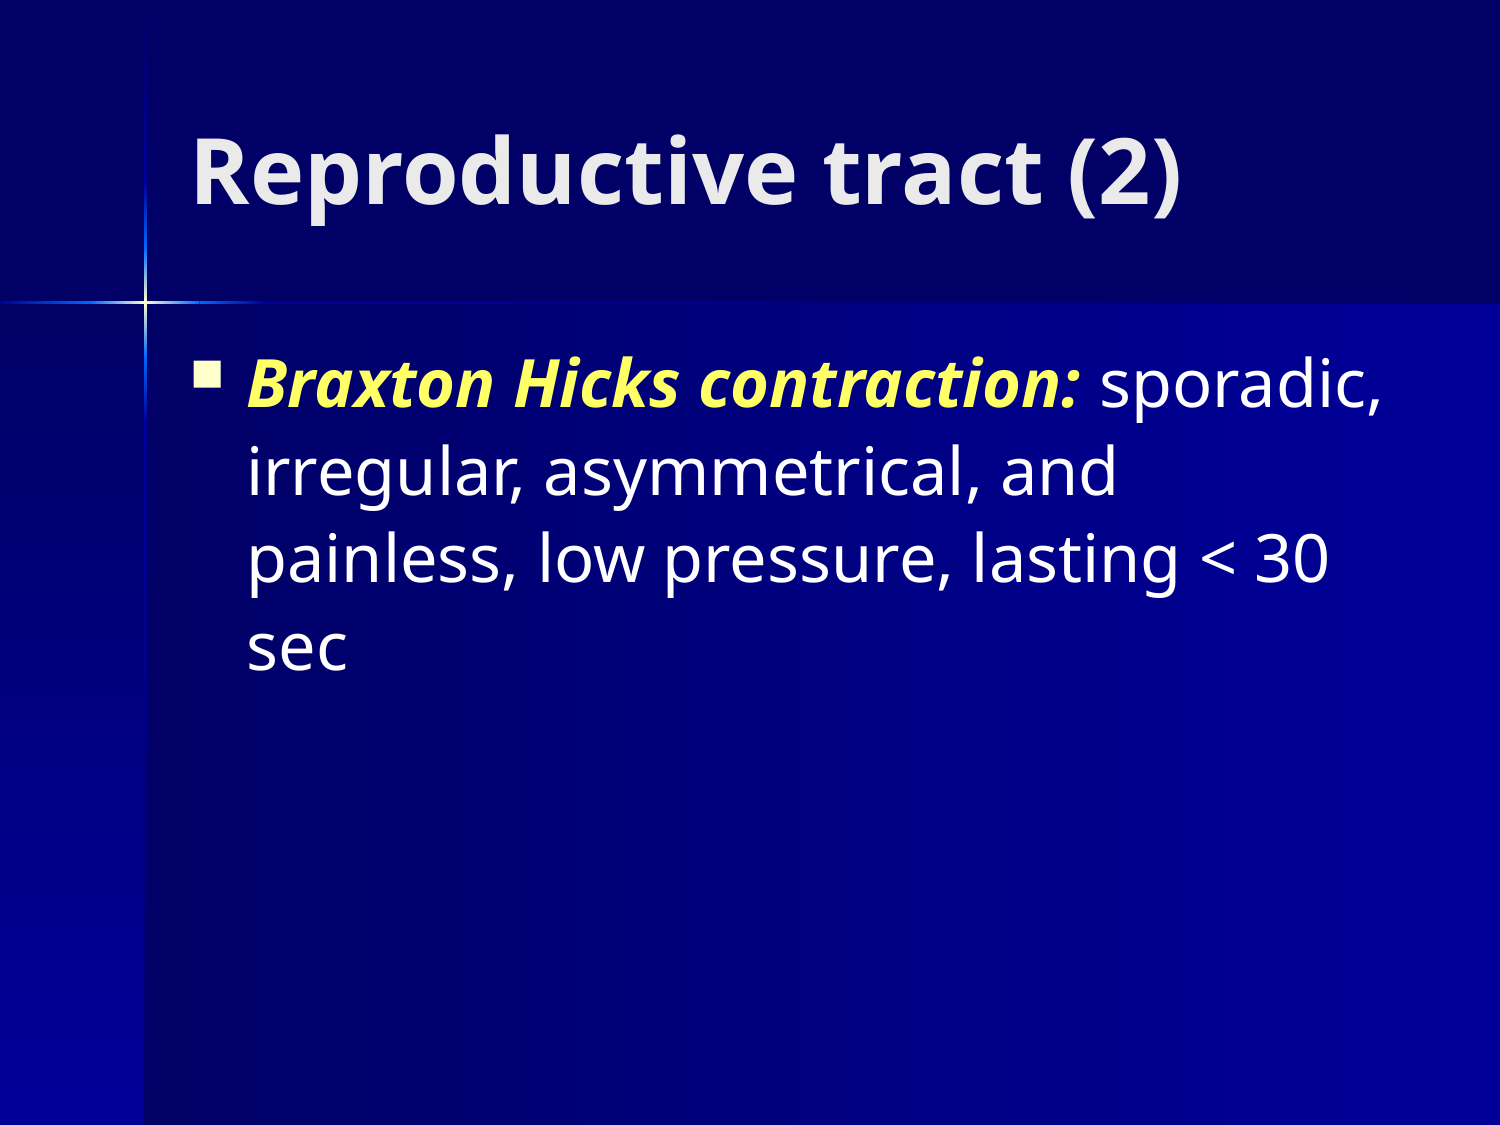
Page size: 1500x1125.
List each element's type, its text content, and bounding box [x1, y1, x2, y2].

title Reproductive tract (2) [174, 49, 1413, 286]
list Braxton Hicks contraction: sporadic, irregular, asymmetrical, and painless, low pressure, lasting < 30 sec [174, 324, 1413, 1001]
